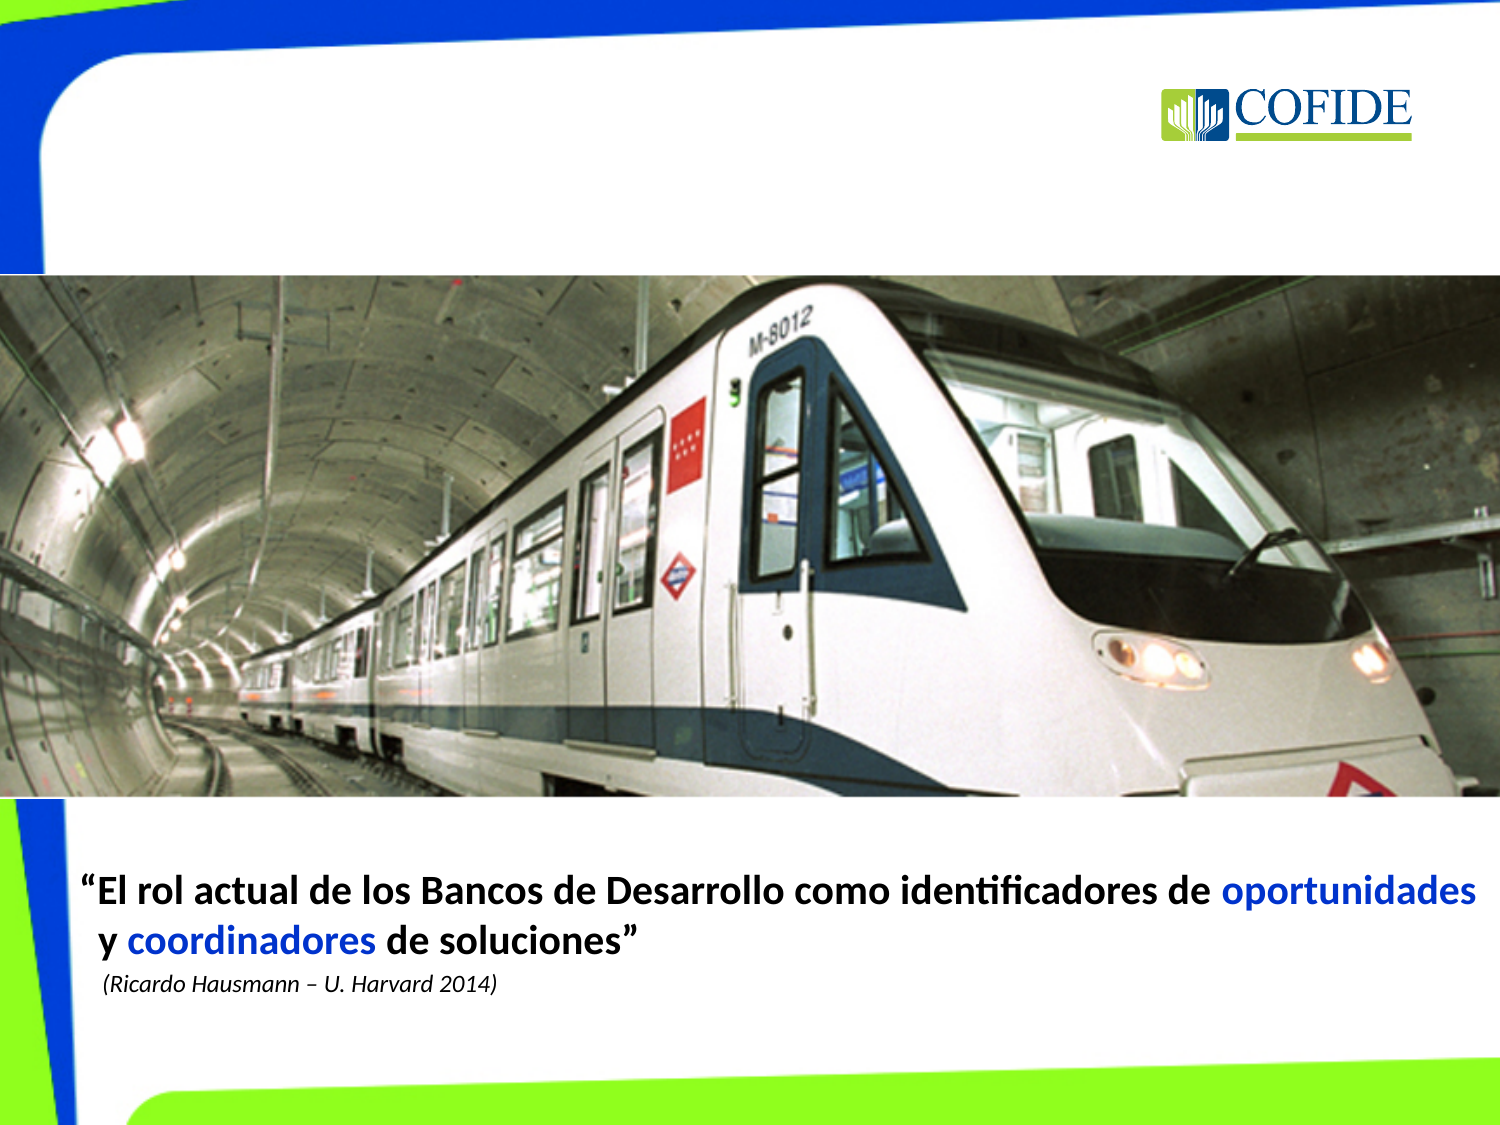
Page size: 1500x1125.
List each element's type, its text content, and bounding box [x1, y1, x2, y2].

list “El rol actual de los Bancos de Desarrollo como identificadores de oportunidades y coordinadores de soluciones” (Ricardo Hausmann – U. Harvard 2014) [50, 862, 1500, 1075]
picture [0, 0, 1500, 1125]
